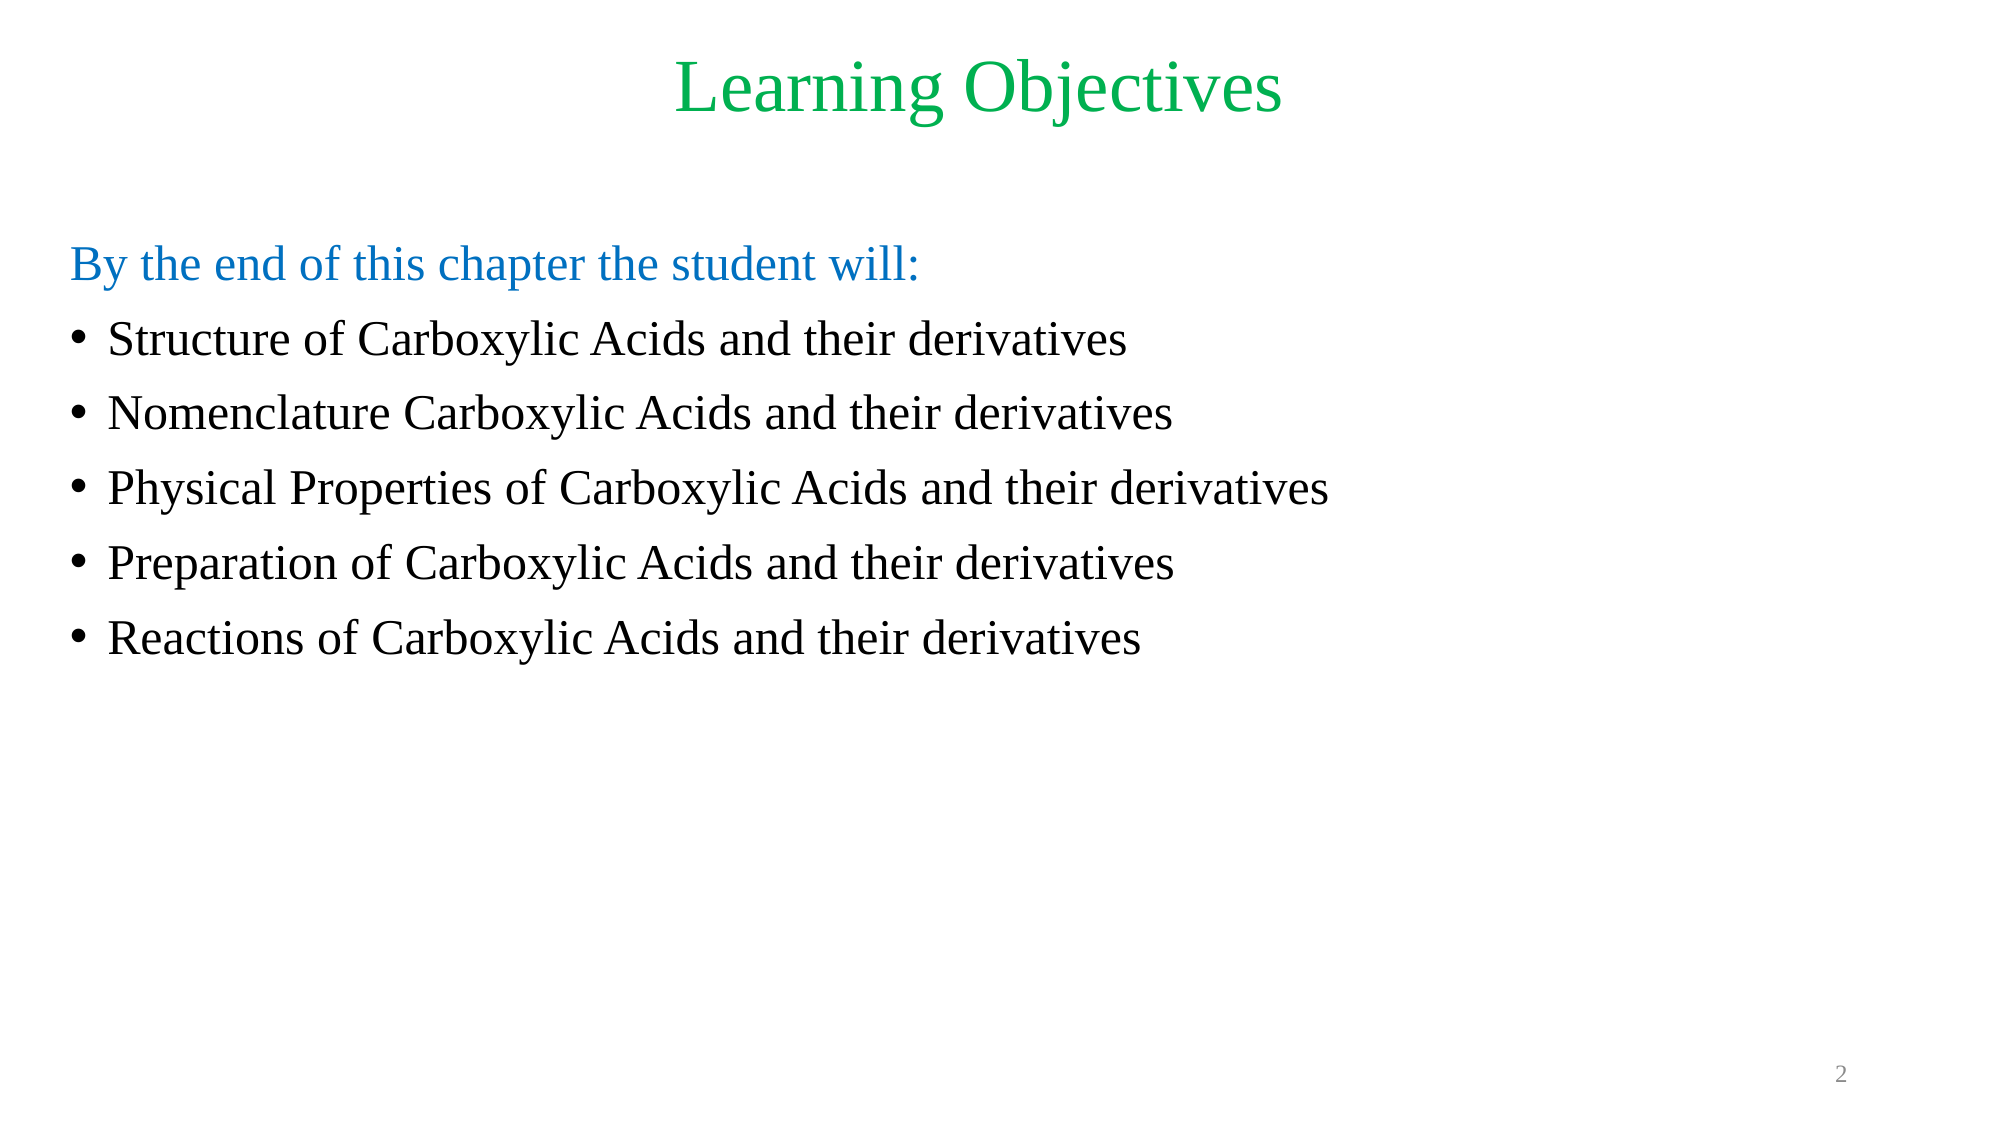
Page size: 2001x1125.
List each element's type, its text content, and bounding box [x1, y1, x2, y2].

text_box Learning Objectives [116, 0, 1842, 175]
slide_number 2 [1412, 1042, 1863, 1103]
list By the end of this chapter the student will: Structure of Carboxylic Acids and their derivatives Nomenclature Carboxylic Acids and their derivatives Physical Properties of Carboxylic Acids and their derivatives Preparation of Carboxylic Acids and their derivatives Reactions of Carboxylic Acids and their derivatives [54, 229, 1816, 702]
